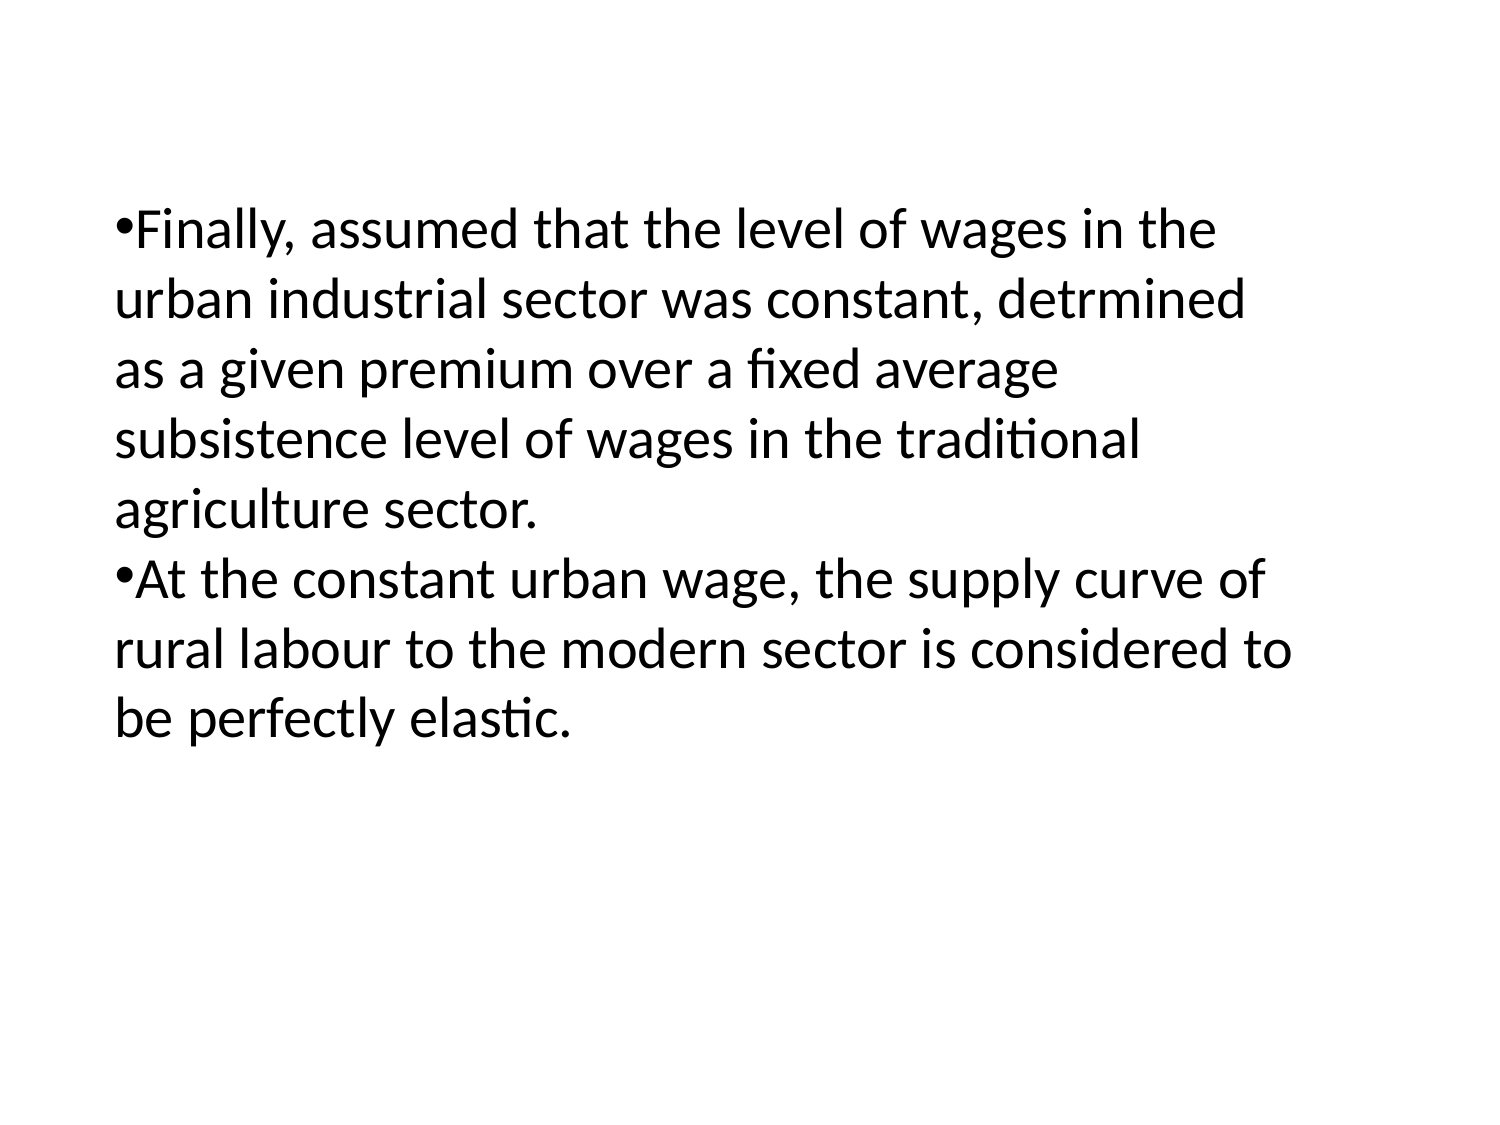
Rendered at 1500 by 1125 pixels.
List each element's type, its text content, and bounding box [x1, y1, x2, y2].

text_box Finally, assumed that the level of wages in the urban industrial sector was constant, detrmined as a given premium over a fixed average subsistence level of wages in the traditional agriculture sector. At the constant urban wage, the supply curve of rural labour to the modern sector is considered to be perfectly elastic. [99, 112, 1313, 827]
